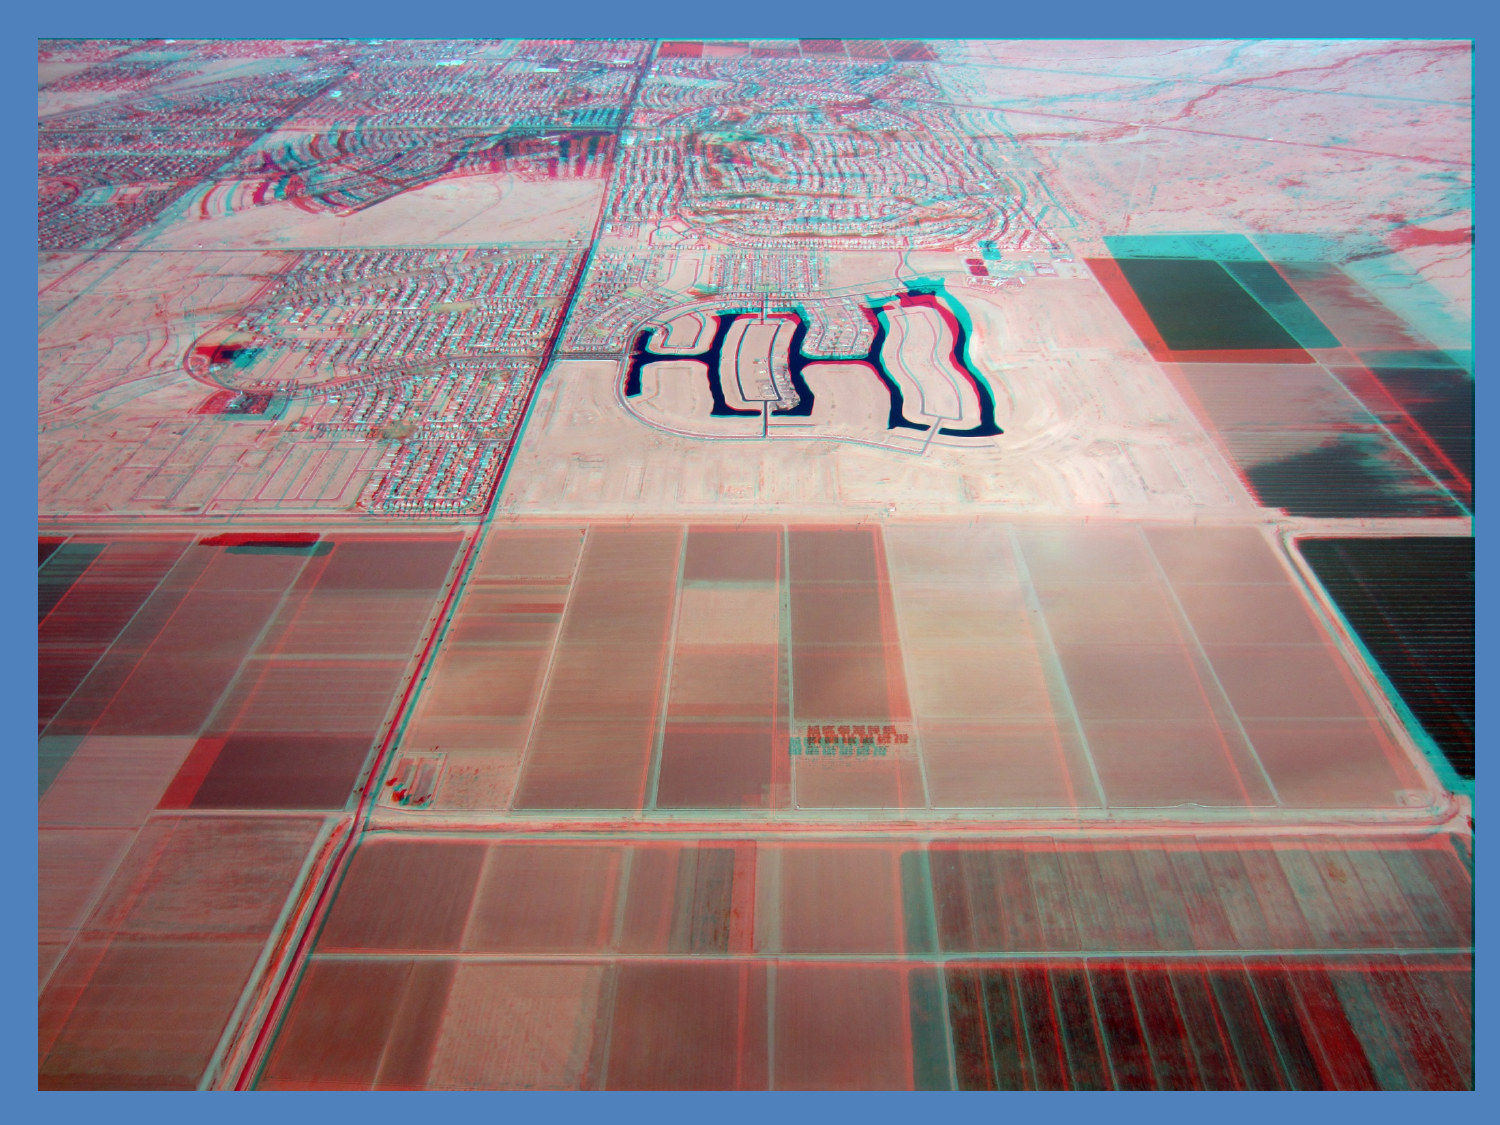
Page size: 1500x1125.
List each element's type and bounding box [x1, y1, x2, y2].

picture [37, 37, 1476, 1091]
